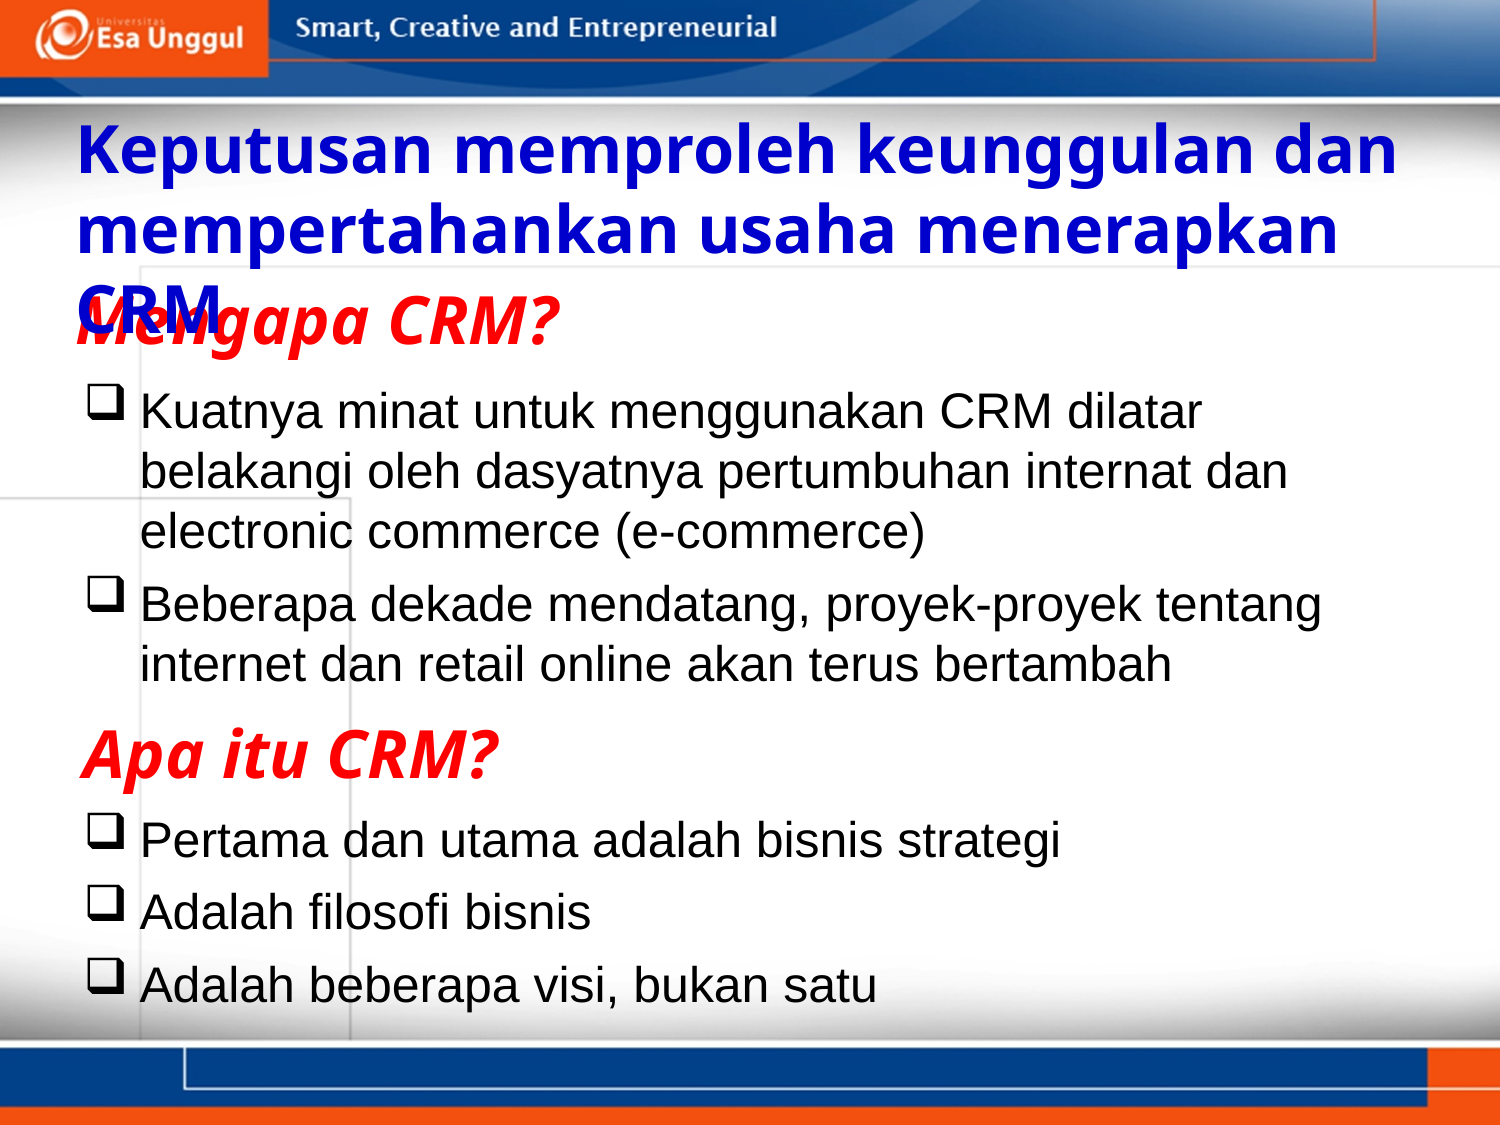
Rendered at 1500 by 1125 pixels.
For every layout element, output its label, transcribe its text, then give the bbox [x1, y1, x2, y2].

text_box Kuatnya minat untuk menggunakan CRM dilatar belakangi oleh dasyatnya pertumbuhan internat dan electronic commerce (e-commerce) Beberapa dekade mendatang, proyek-proyek tentang internet dan retail online akan terus bertambah [68, 371, 1407, 699]
text_box Mengapa CRM? [60, 355, 1373, 365]
text_box Pertama dan utama adalah bisnis strategi Adalah filosofi bisnis Adalah beberapa visi, bukan satu [68, 799, 1380, 1020]
text_box Keputusan memproleh keunggulan dan mempertahankan usaha menerapkan CRM [60, 99, 1461, 355]
picture [0, 0, 1500, 1125]
text_box Apa itu CRM? [69, 704, 1382, 800]
